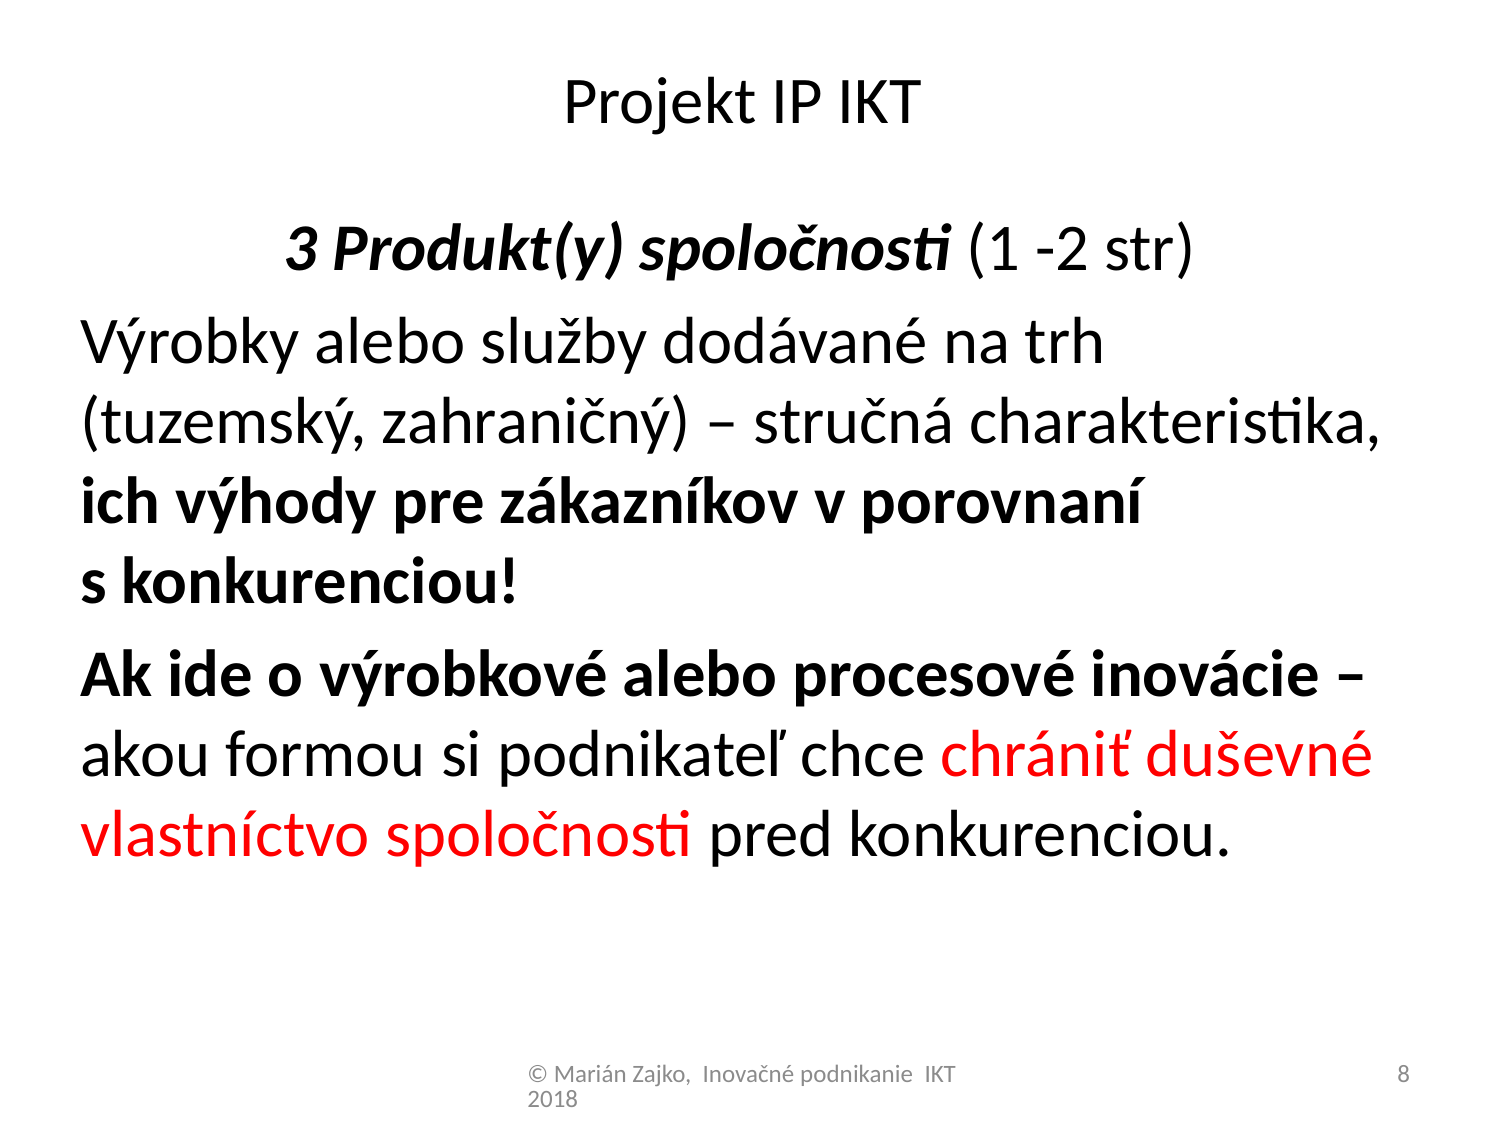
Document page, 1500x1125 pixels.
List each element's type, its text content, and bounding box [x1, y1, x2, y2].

list 3 Produkt(y) spoločnosti (1 -2 str) Výrobky alebo služby dodávané na trh (tuzemský, zahraničný) – stručná charakteristika, ich výhody pre zákazníkov v porovnaní s konkurenciou! Ak ide o výrobkové alebo procesové inovácie – akou formou si podnikateľ chce chrániť duševné vlastníctvo spoločnosti pred konkurenciou. [64, 196, 1415, 939]
slide_number 8 [1074, 1042, 1425, 1103]
footer © Marián Zajko, Inovačné podnikanie IKT 2018 [512, 1042, 988, 1103]
title Projekt IP IKT [75, 45, 1425, 149]
